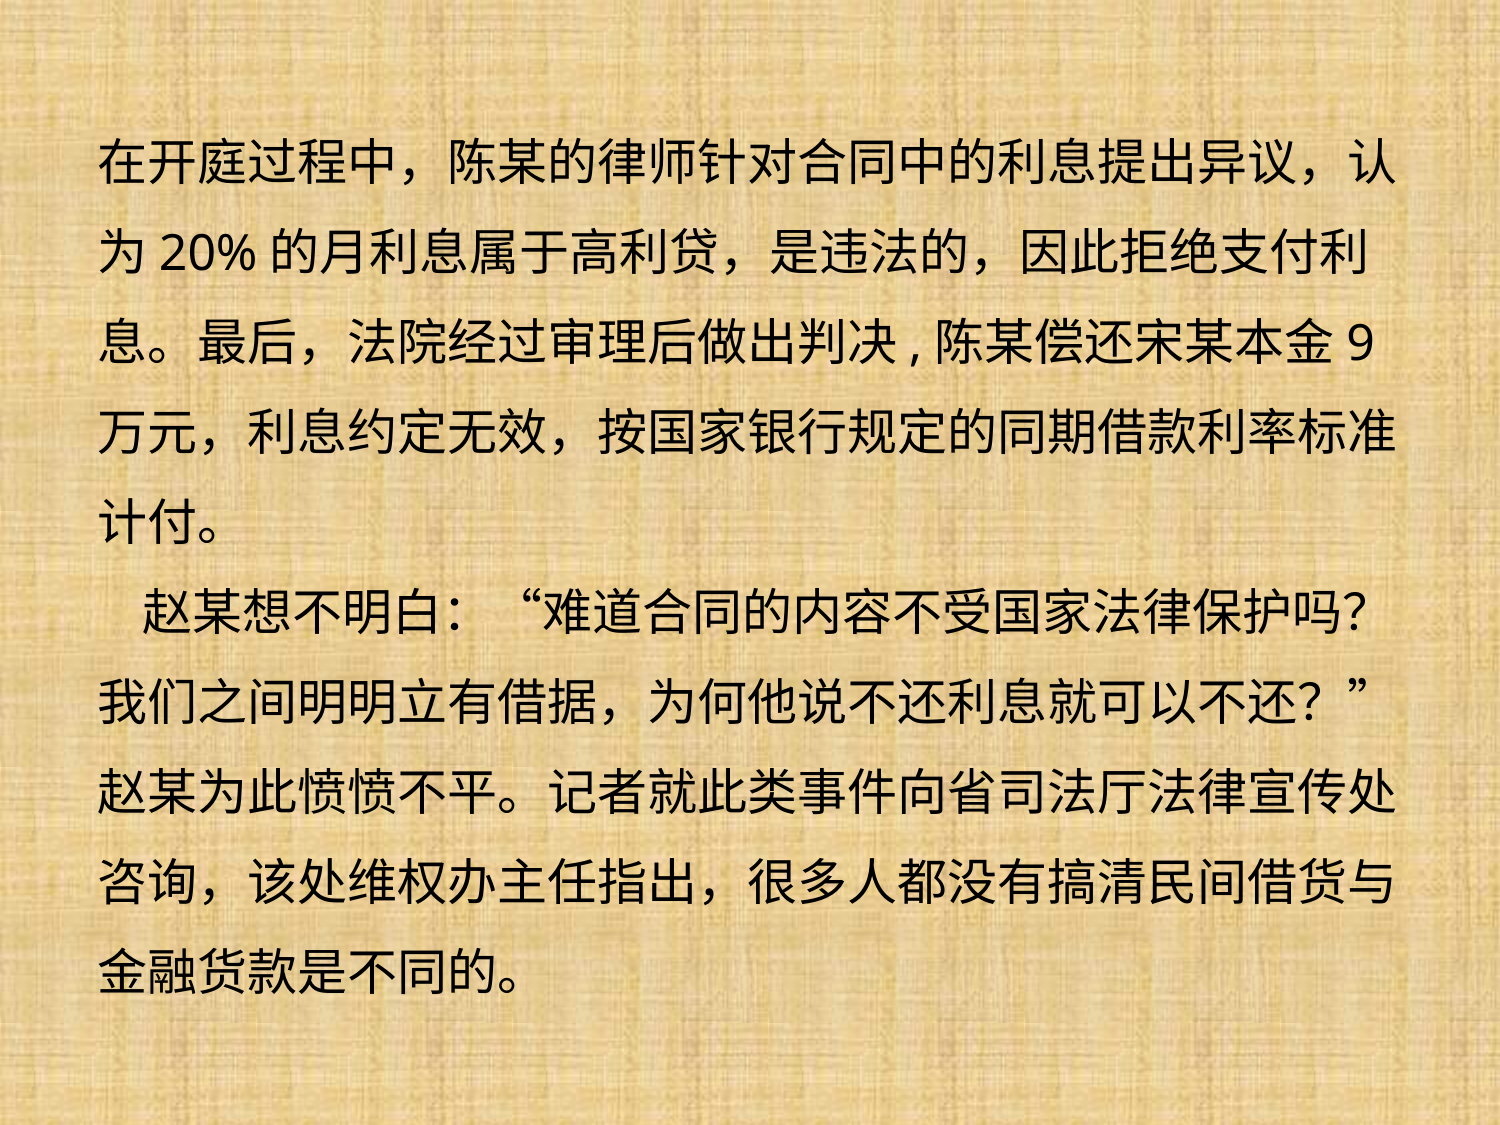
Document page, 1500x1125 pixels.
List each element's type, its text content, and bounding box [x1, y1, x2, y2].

title 在开庭过程中，陈某的律师针对合同中的利息提出异议，认为20%的月利息属于高利贷，是违法的，因此拒绝支付利息。最后，法院经过审理后做出判决,陈某偿还宋某本金9万元，利息约定无效，按国家银行规定的同期借款利率标准计付。 赵某想不明白：“难道合同的内容不受国家法律保护吗？我们之间明明立有借据，为何他说不还利息就可以不还？”赵某为此愤愤不平。记者就此类事件向省司法厅法律宣传处咨询，该处维权办主任指出，很多人都没有搞清民间借货与金融货款是不同的。 [82, 457, 1432, 645]
picture [0, 0, 1500, 1125]
